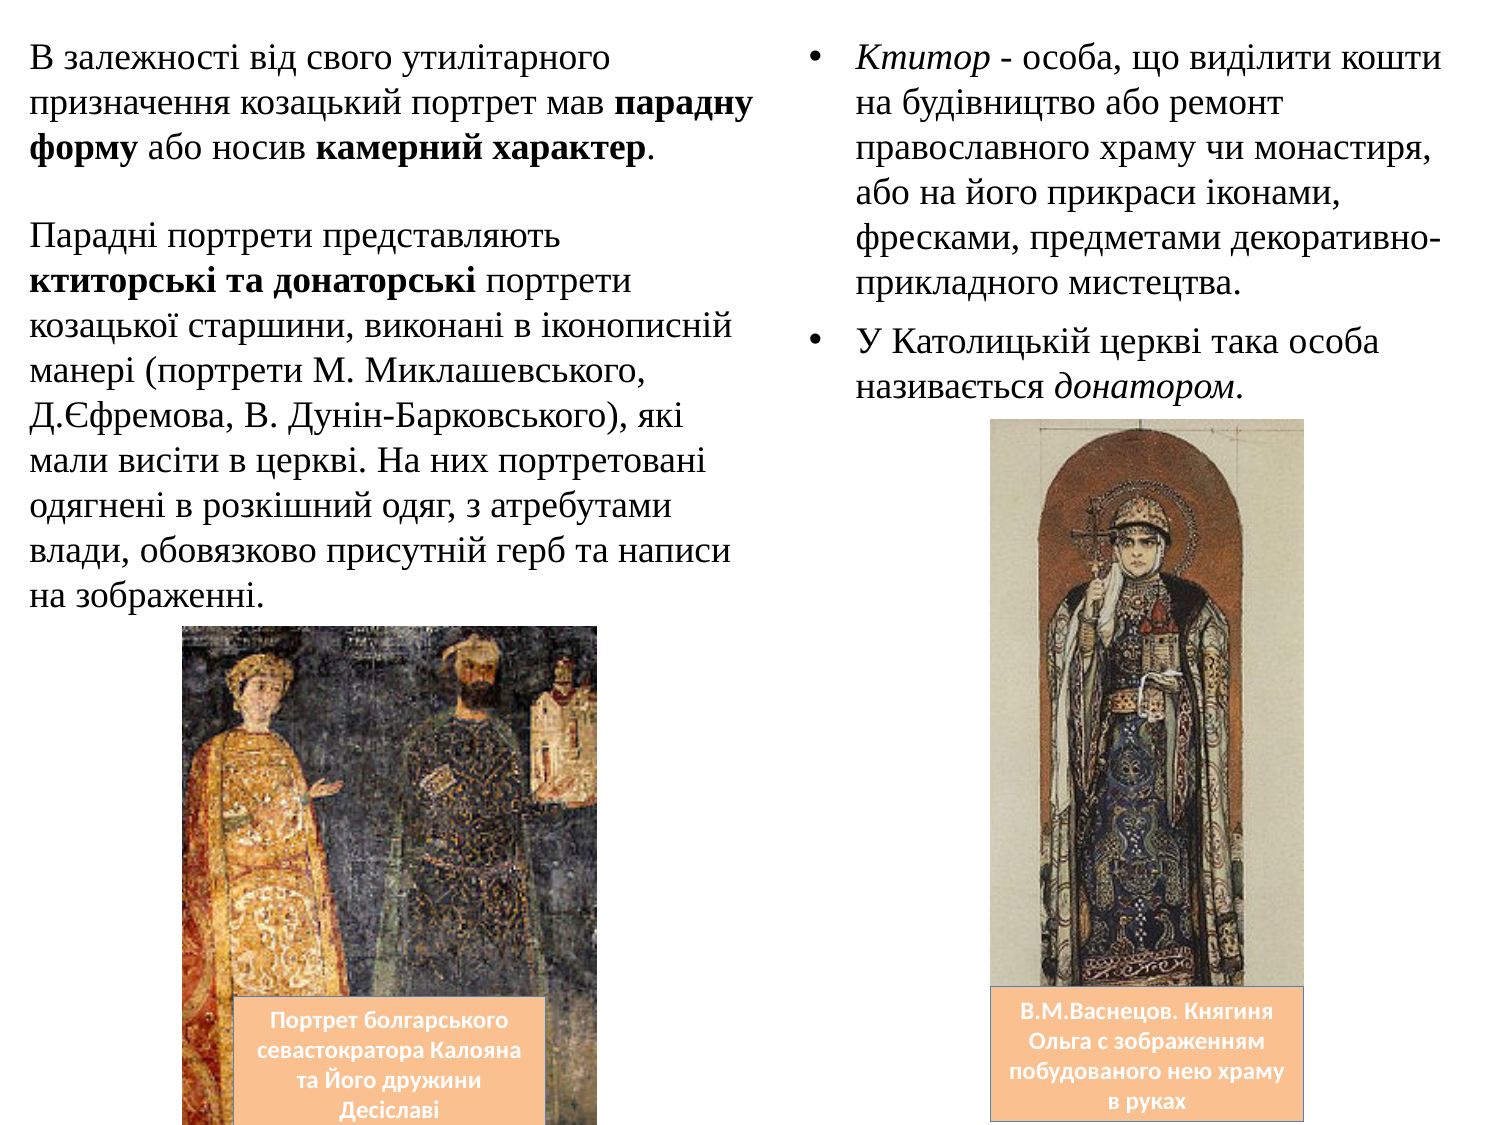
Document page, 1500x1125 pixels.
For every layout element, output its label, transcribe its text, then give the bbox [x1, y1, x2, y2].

picture [990, 419, 1304, 1119]
picture [182, 626, 597, 1125]
text_box Парадні портрети представляють ктиторські та донаторські портрети козацької старшини, виконані в іконописній манері (портрети М. Миклашевського, Д.Єфремова, В. Дунін-Барковського), які мали висіти в церкві. На них портретовані одягнені в розкішний одяг, з атребутами влади, обовязково присутній герб та написи на зображенні. [14, 202, 765, 623]
text_box У Католицькій церкві така особа називається донатором. [793, 308, 1432, 414]
text_box Ктитор - особа, що виділити кошти на будівництво або ремонт православного храму чи монастиря, або на його прикраси іконами, фресками, предметами декоративно-прикладного мистецтва. [793, 25, 1500, 310]
text_box В залежності від свого утилітарного призначення козацький портрет мав парадну форму або носив камерний характер. [14, 25, 793, 175]
